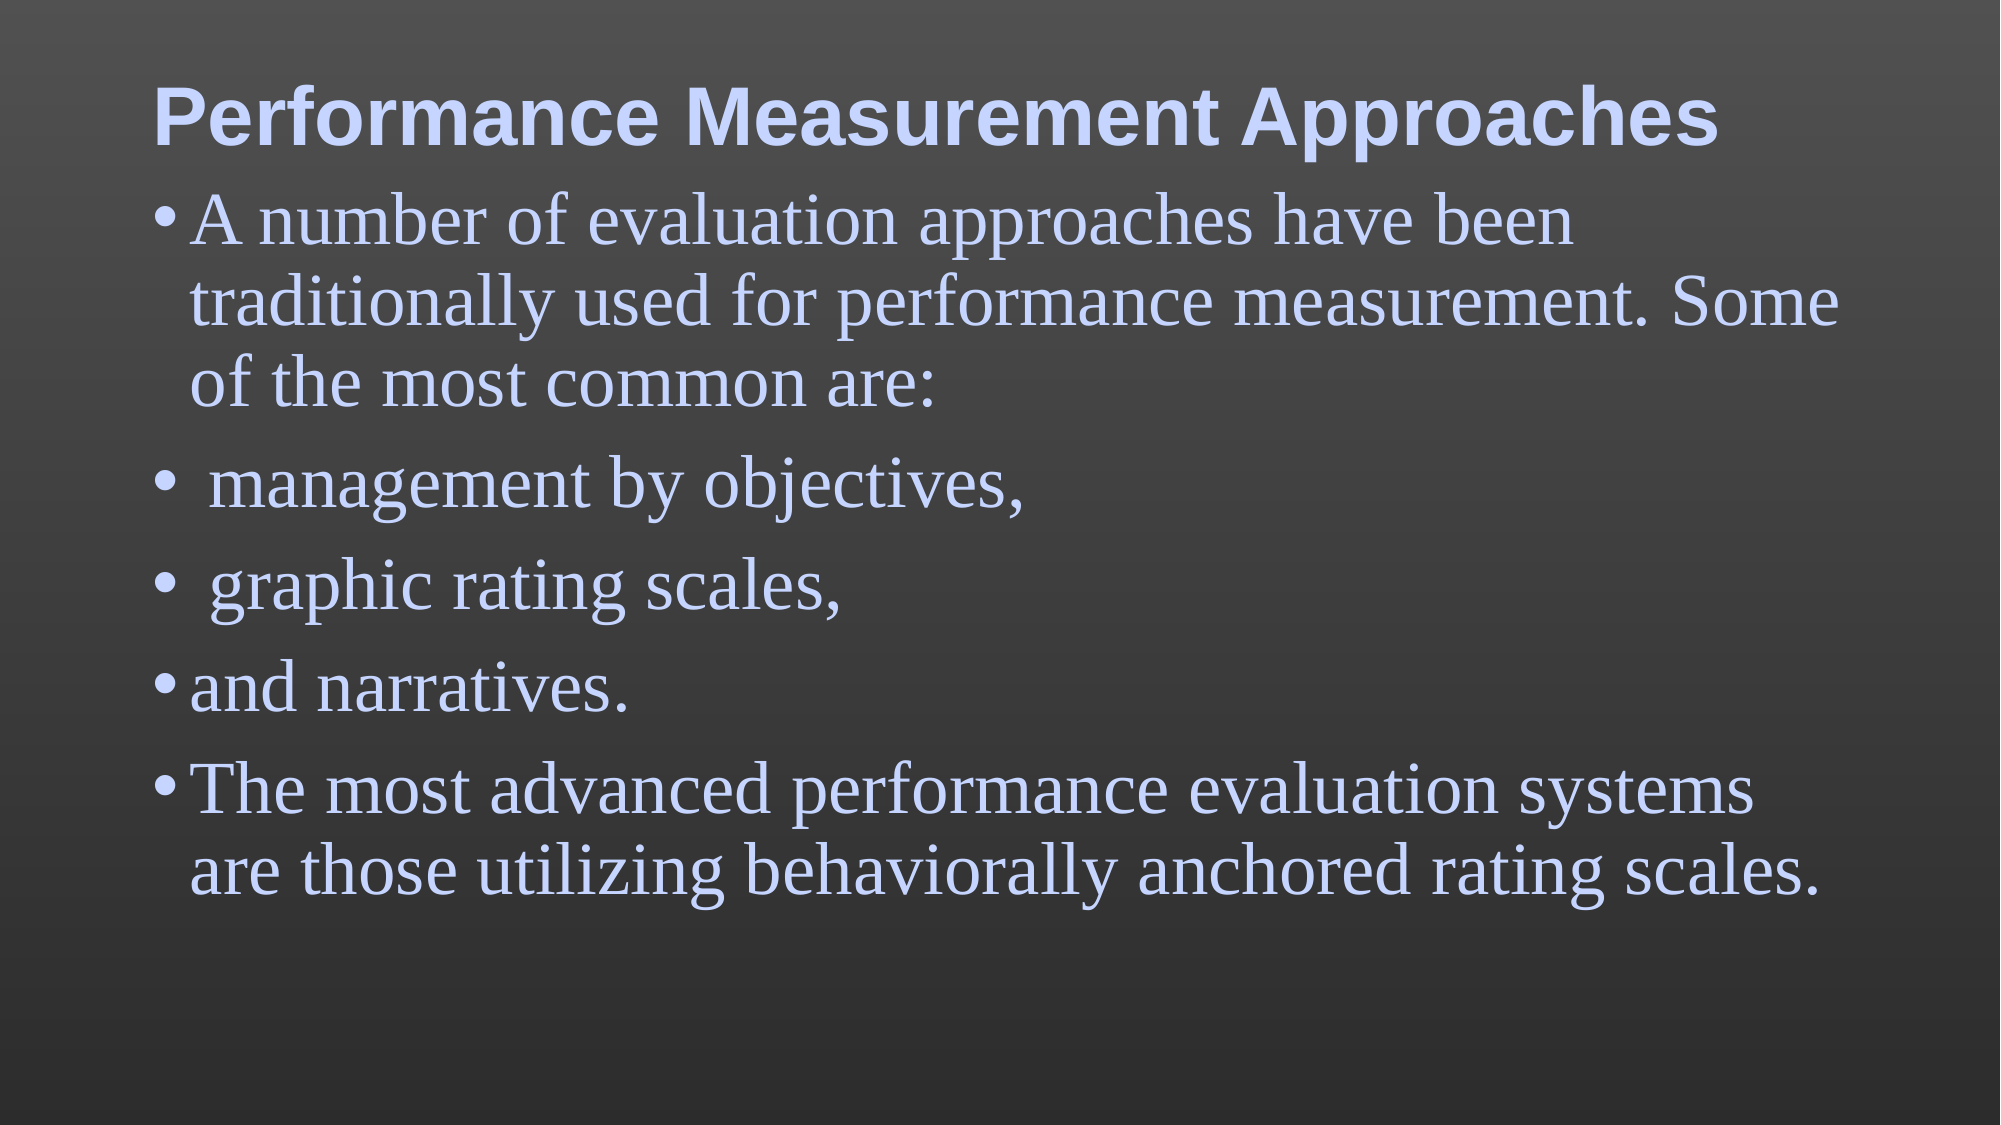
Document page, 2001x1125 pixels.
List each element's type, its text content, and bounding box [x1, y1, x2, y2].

list A number of evaluation approaches have been traditionally used for performance measurement. Some of the most common are: management by objectives, graphic rating scales, and narratives. The most advanced performance evaluation systems are those utilizing behaviorally anchored rating scales. [137, 171, 1863, 1014]
title Performance Measurement Approaches [137, 59, 1863, 171]
